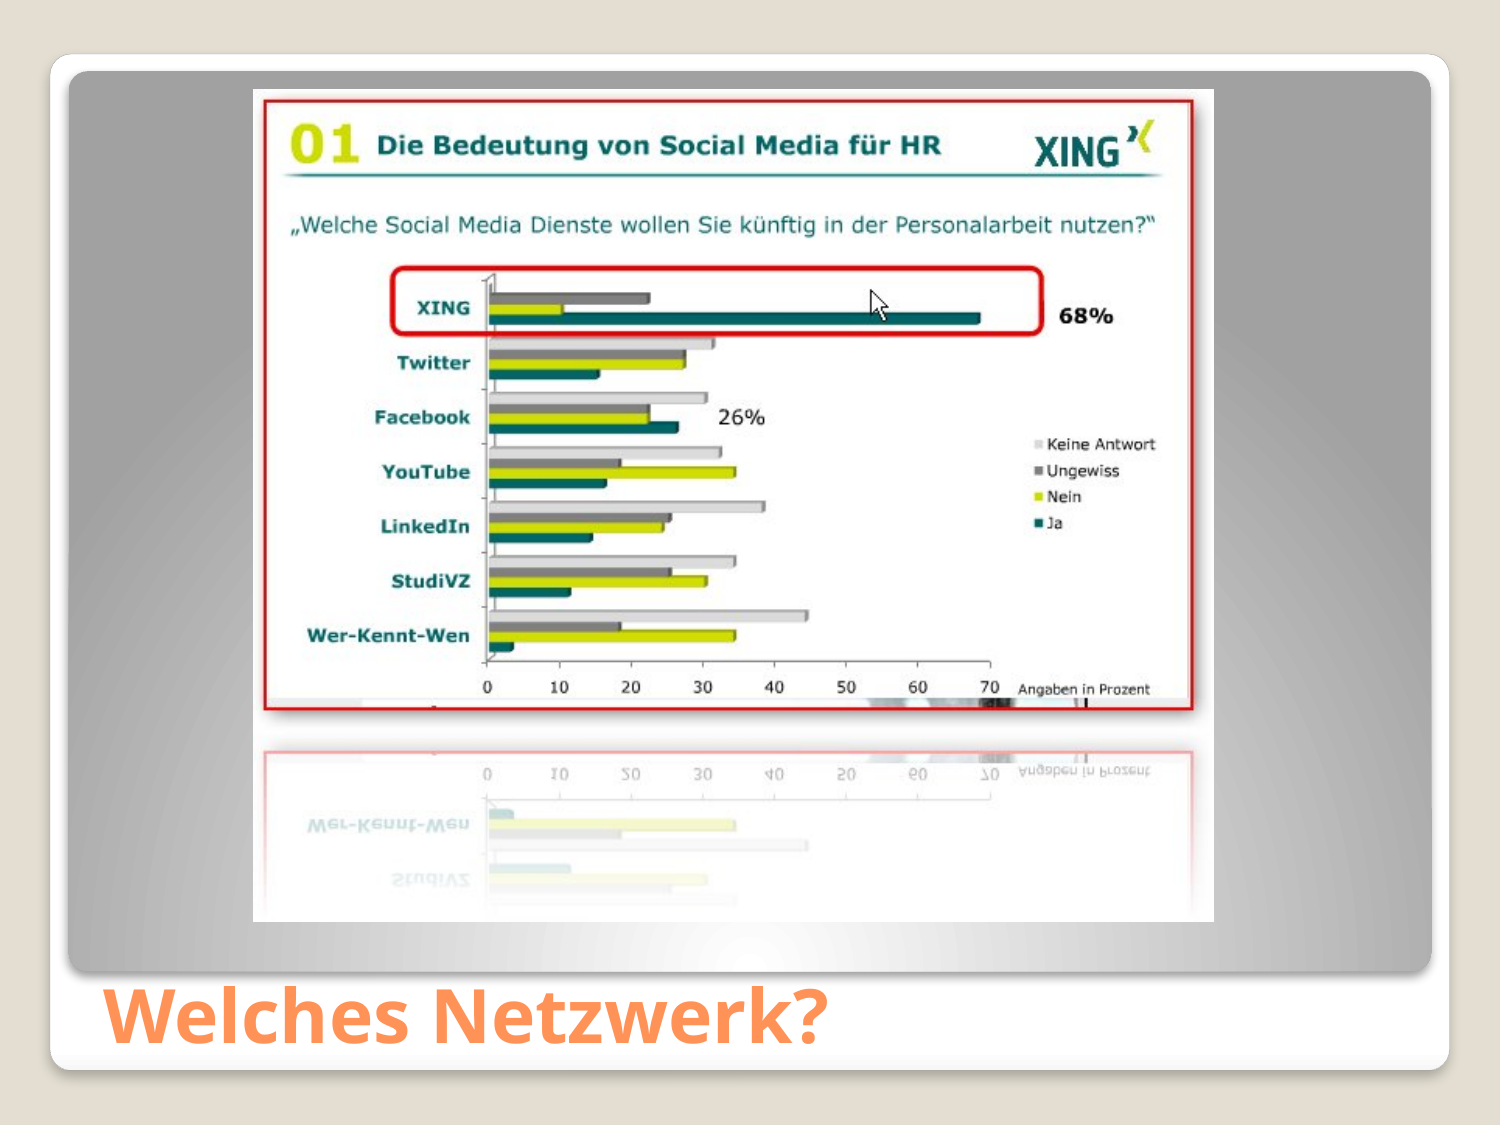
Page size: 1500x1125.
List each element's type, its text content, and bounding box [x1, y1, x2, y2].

title Welches Netzwerk? [88, 893, 1431, 1066]
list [253, 89, 1214, 923]
